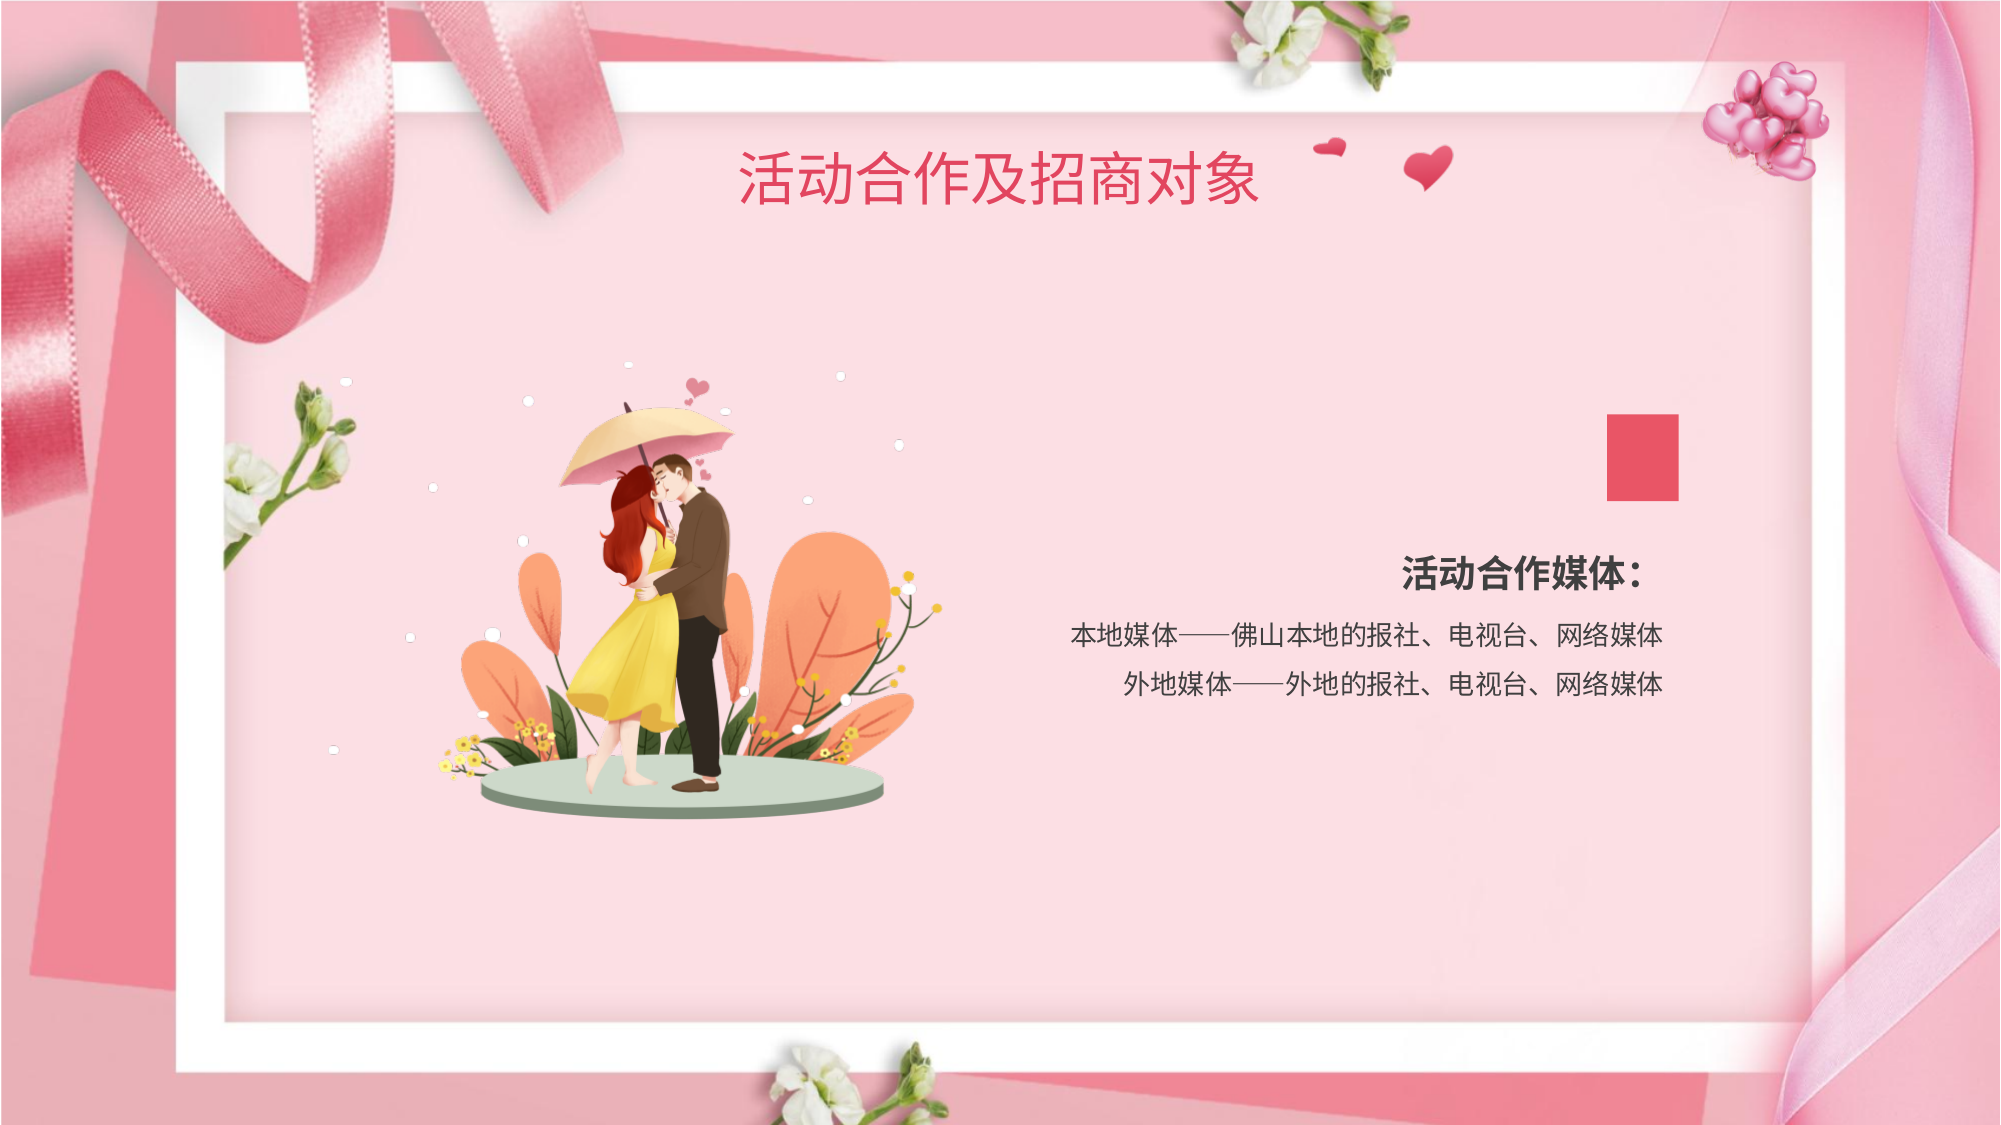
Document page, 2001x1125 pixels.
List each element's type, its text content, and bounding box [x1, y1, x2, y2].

picture [3, 0, 2000, 1125]
text_box 活动合作媒体： [1563, 520, 1679, 603]
text_box [1606, 413, 1680, 502]
text_box 本地媒体——佛山本地的报社、电视台、网络媒体 外地媒体——外地的报社、电视台、网络媒体 [1563, 603, 1679, 708]
